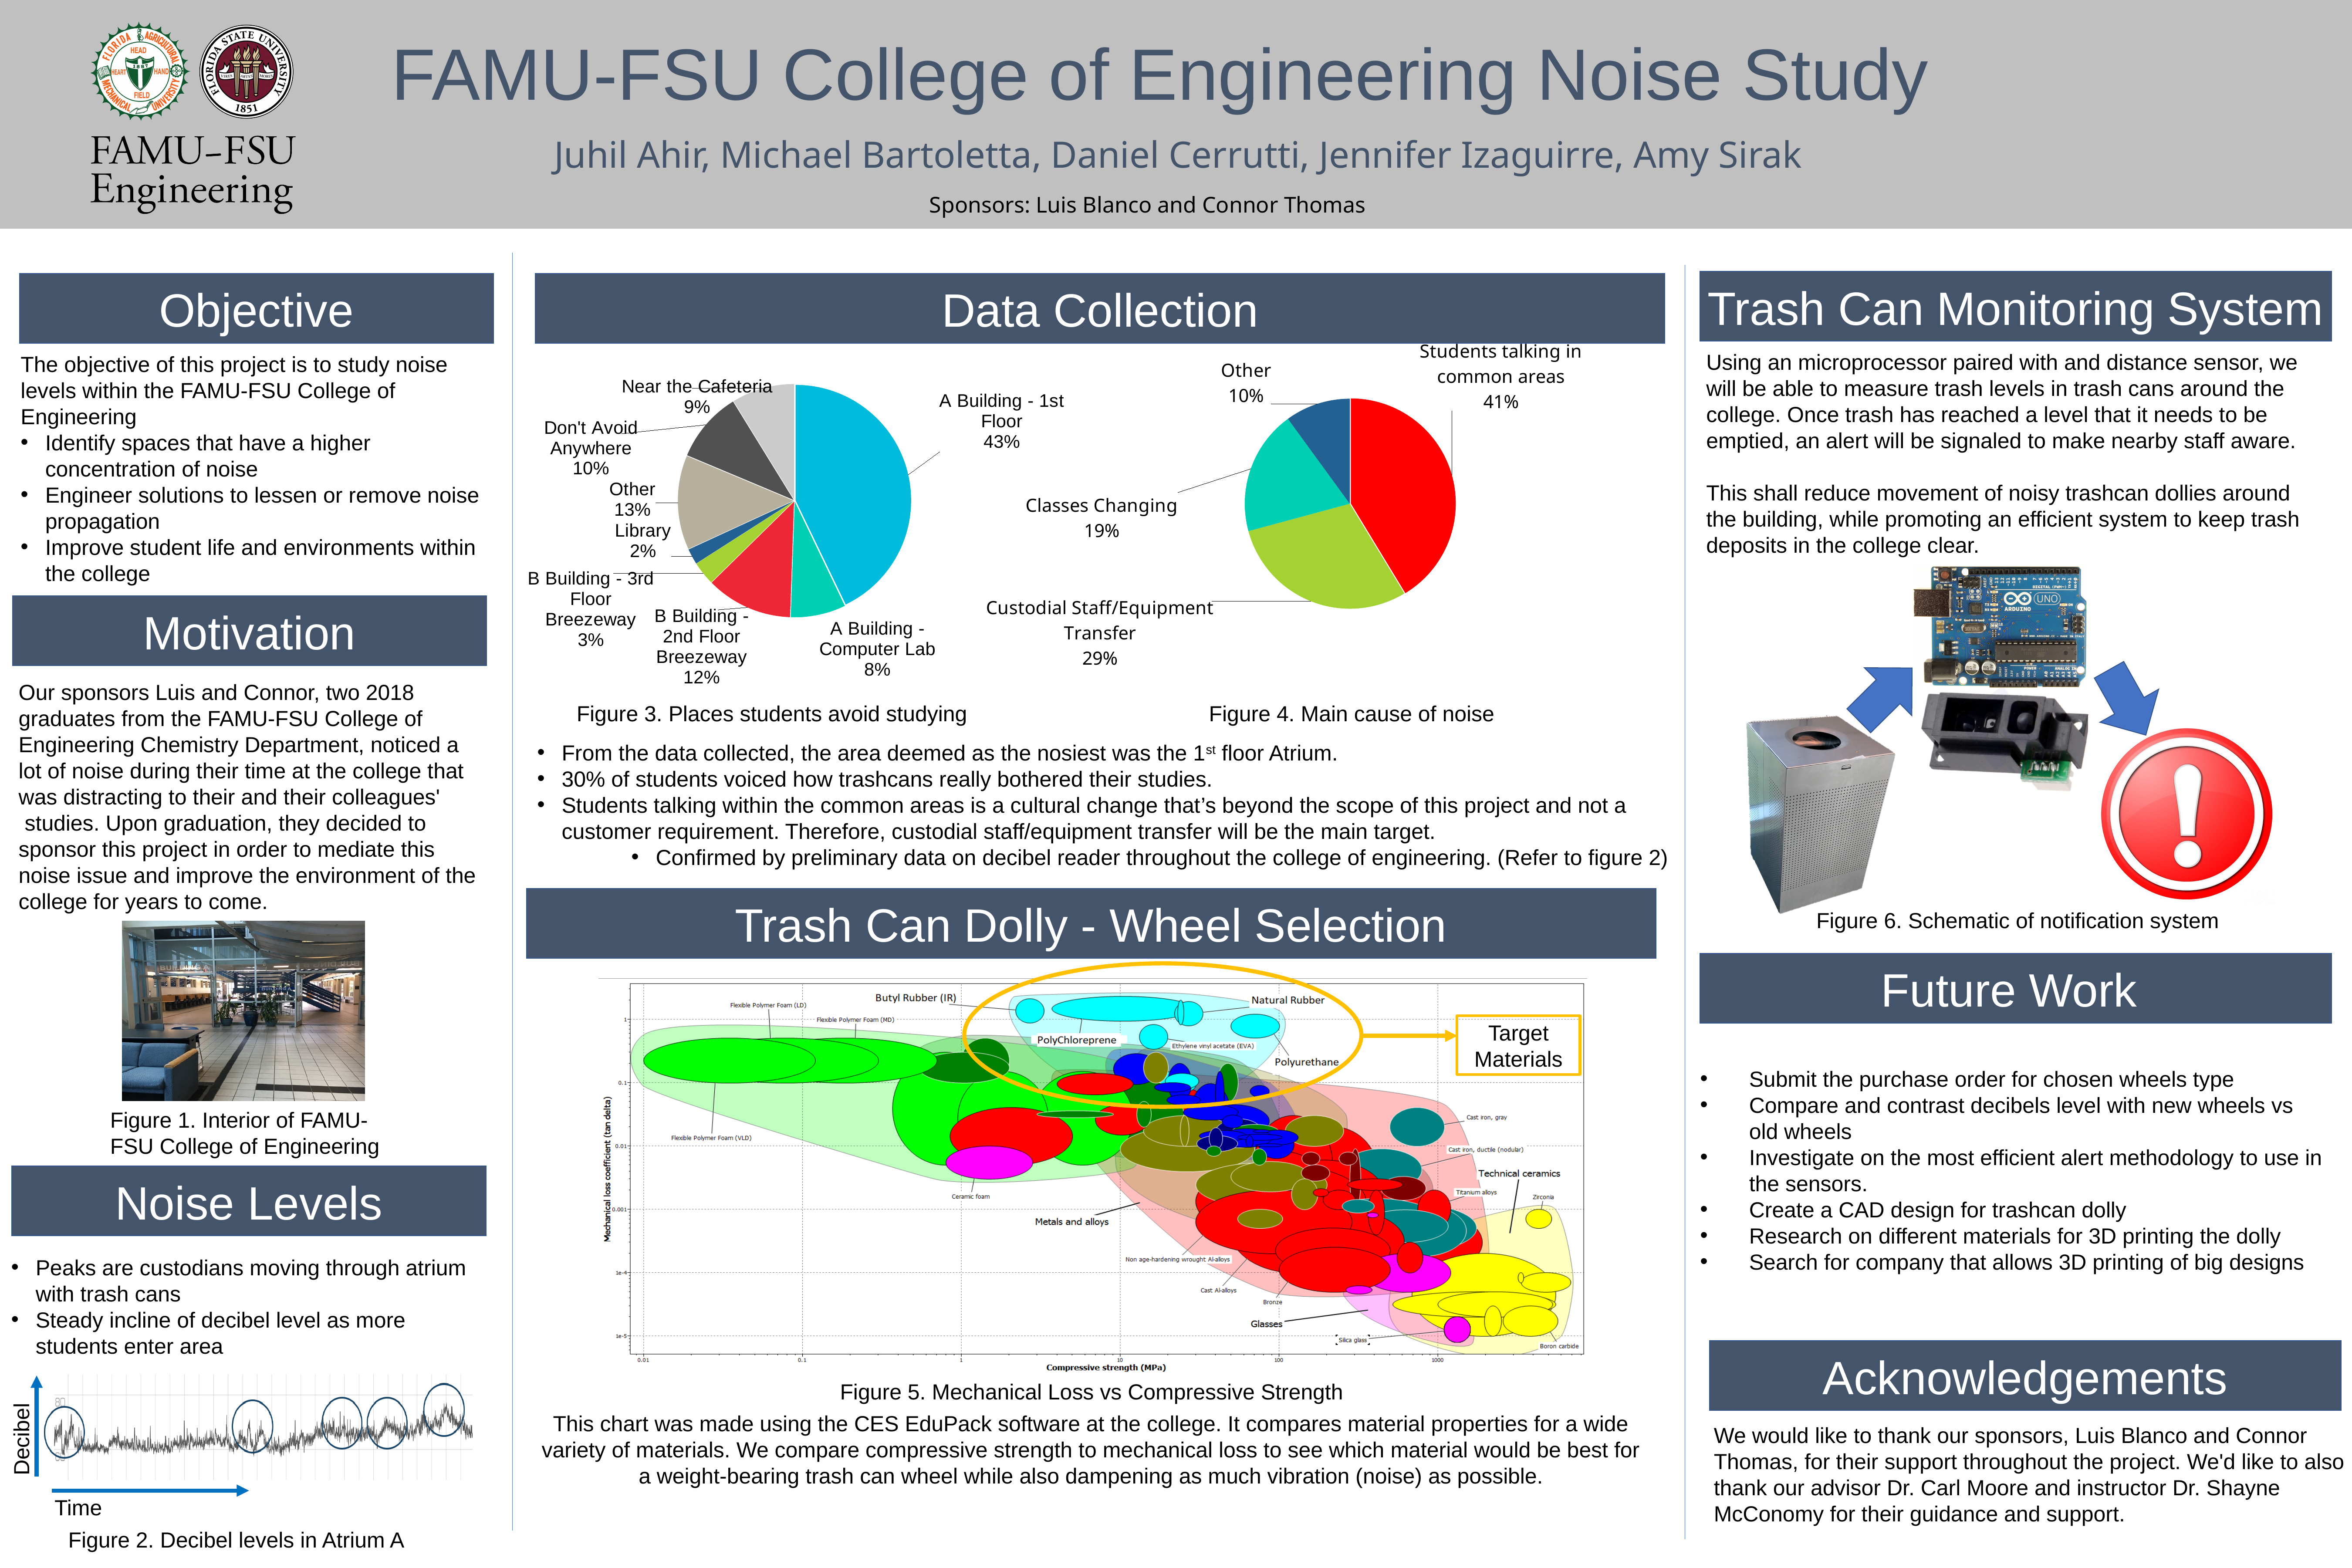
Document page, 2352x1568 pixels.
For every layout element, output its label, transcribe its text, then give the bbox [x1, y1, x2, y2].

text_box Figure 6. Schematic of notification system [1810, 918, 2241, 936]
text_box Decibel [4, 1331, 37, 1482]
text_box Future Work [1700, 953, 2332, 1024]
text_box Figure 2. Decibel levels in Atrium A [61, 1523, 457, 1556]
text_box Figure 5. Mechanical Loss vs Compressive Strength [833, 1376, 1375, 1408]
text_box Acknowledgements [2332, 1340, 2342, 1411]
text_box Motivation [12, 595, 487, 666]
text_box Figure 4. Main cause of noise [1202, 696, 1603, 729]
text_box Data Collection [535, 273, 1665, 338]
picture [598, 978, 1587, 1376]
text_box The objective of this project is to study noise levels within the FAMU-FSU College of Engineering Identify spaces that have a higher concentration of noise Engineer solutions to lessen or remove noise propagation Improve student life and environments within the college [14, 347, 492, 645]
text_box Figure 3. Places students avoid studying [570, 696, 1009, 729]
text_box Peaks are custodians moving through atrium with trash cans Steady incline of decibel level as more students enter area [4, 1250, 482, 1362]
text_box Using an microprocessor paired with and distance sensor, we will be able to measure trash levels in trash cans around the college. Once trash has reached a level that it needs to be emptied, an alert will be signaled to make nearby staff aware. This shall reduce movement of noisy trashcan dollies around the building, while promoting an efficient system to keep trash deposits in the college clear. [1774, 345, 2332, 582]
text_box Time [48, 1490, 131, 1524]
text_box From the data collected, the area deemed as the nosiest was the 1st floor Atrium. 30% of students voiced how trashcans really bothered their studies. Students talking within the common areas is a cultural change that’s beyond the scope of this project and not a customer requirement. Therefore, custodial staff/equipment transfer will be the main target. Confirmed by preliminary data on decibel reader throughout the college of engineering. (Refer to figure 2) [531, 735, 1678, 873]
text_box This chart was made using the CES EduPack software at the college. It compares material properties for a wide variety of materials. We compare compressive strength to mechanical loss to see which material would be best for a weight-bearing trash can wheel while also dampening as much vibration (noise) as possible. [526, 1406, 1656, 1491]
text_box Trash Can Dolly - Wheel Selection [526, 888, 1656, 959]
text_box We would like to thank our sponsors, Luis Blanco and Connor Thomas, for their support throughout the project. We'd like to also thank our advisor Dr. Carl Moore and instructor Dr. Shayne McConomy for their guidance and support. [1707, 1418, 2352, 1529]
picture [122, 921, 365, 1101]
picture [37, 1374, 492, 1480]
text_box [1040, 963, 1286, 978]
text_box Noise Levels [11, 1166, 487, 1236]
text_box Trash Can Monitoring System [1700, 271, 2332, 341]
chart [516, 335, 1774, 693]
text_box Our sponsors Luis and Connor, two 2018 graduates from the FAMU-FSU College of Engineering Chemistry Department, noticed a lot of noise during their time at the college that was distracting to their and their colleagues' studies. Upon graduation, they decided to sponsor this project in order to mediate this noise issue and improve the environment of the college for years to come. [12, 675, 490, 917]
text_box Objective [19, 273, 494, 344]
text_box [1740, 566, 2284, 918]
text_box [0, 0, 2352, 229]
text_box Figure 1. Interior of FAMU-FSU College of Engineering [104, 1103, 415, 1162]
text_box Submit the purchase order for chosen wheels type Compare and contrast decibels level with new wheels vs old wheels Investigate on the most efficient alert methodology to use in the sensors. Create a CAD design for trashcan dolly Research on different materials for 3D printing the dolly Search for company that allows 3D printing of big designs [1693, 1036, 2332, 1442]
